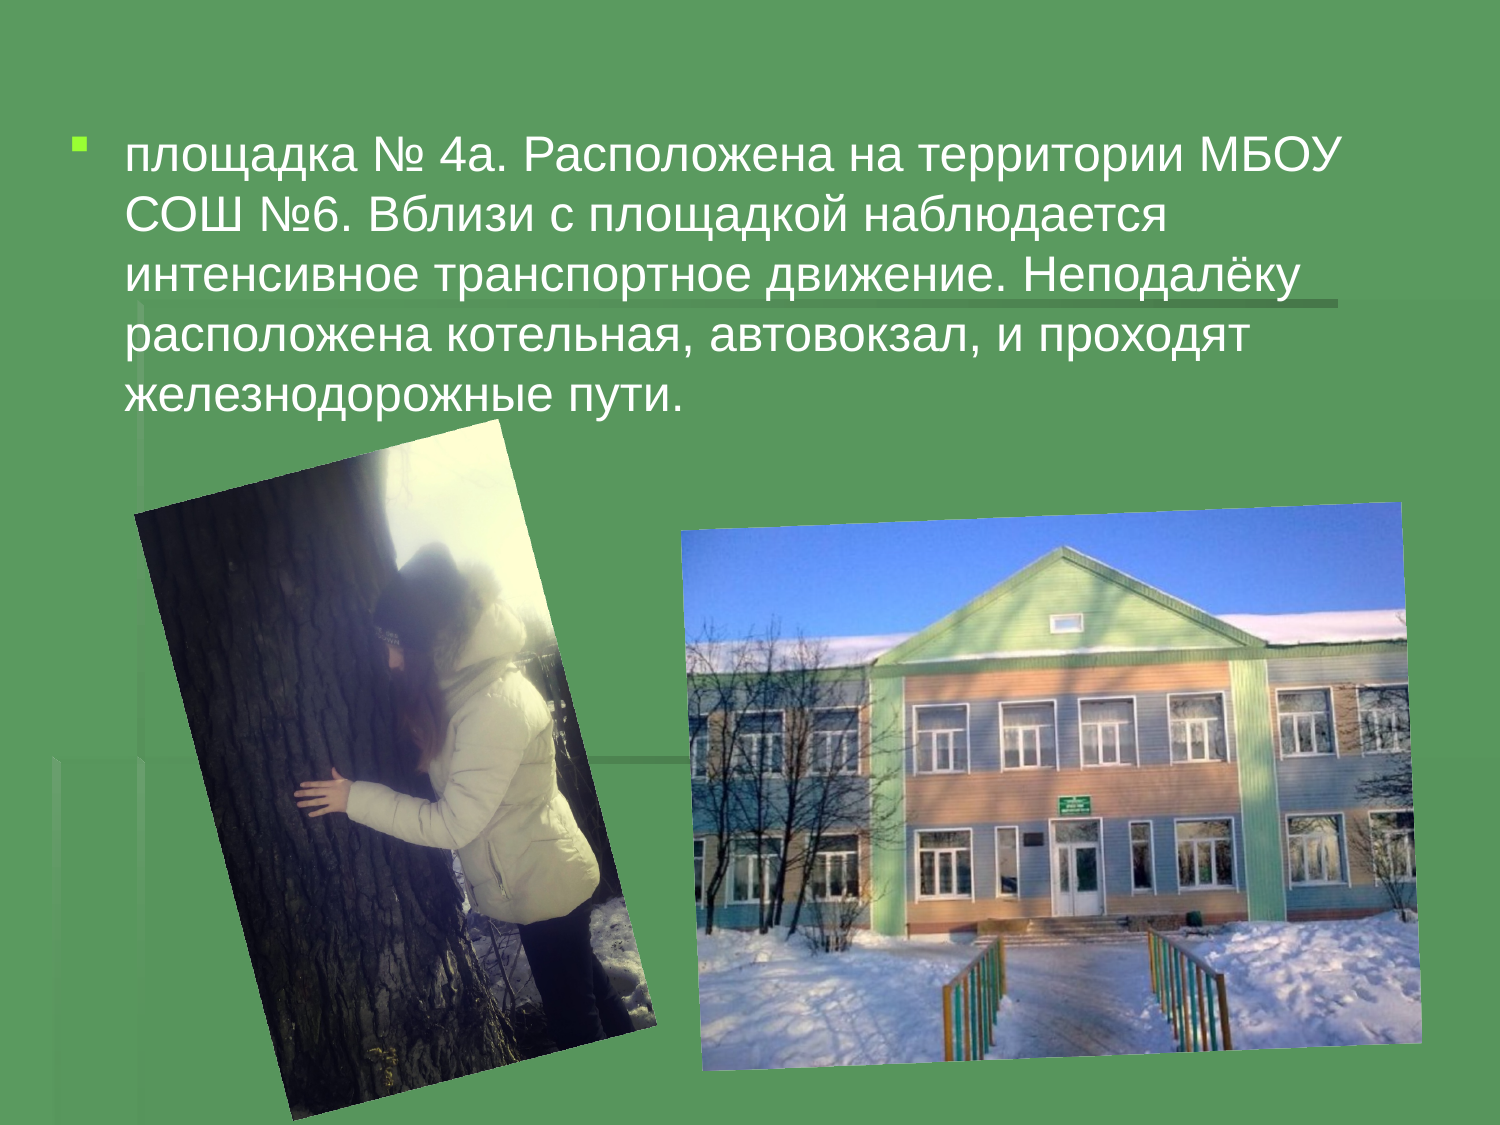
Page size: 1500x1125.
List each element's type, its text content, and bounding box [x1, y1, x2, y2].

picture [134, 420, 656, 1120]
picture [681, 502, 1422, 1071]
list площадка № 4а. Расположена на территории МБОУ СОШ №6. Вблизи с площадкой наблюдается интенсивное транспортное движение. Неподалёку расположена котельная, автовокзал, и проходят железнодорожные пути. [52, 113, 1367, 802]
